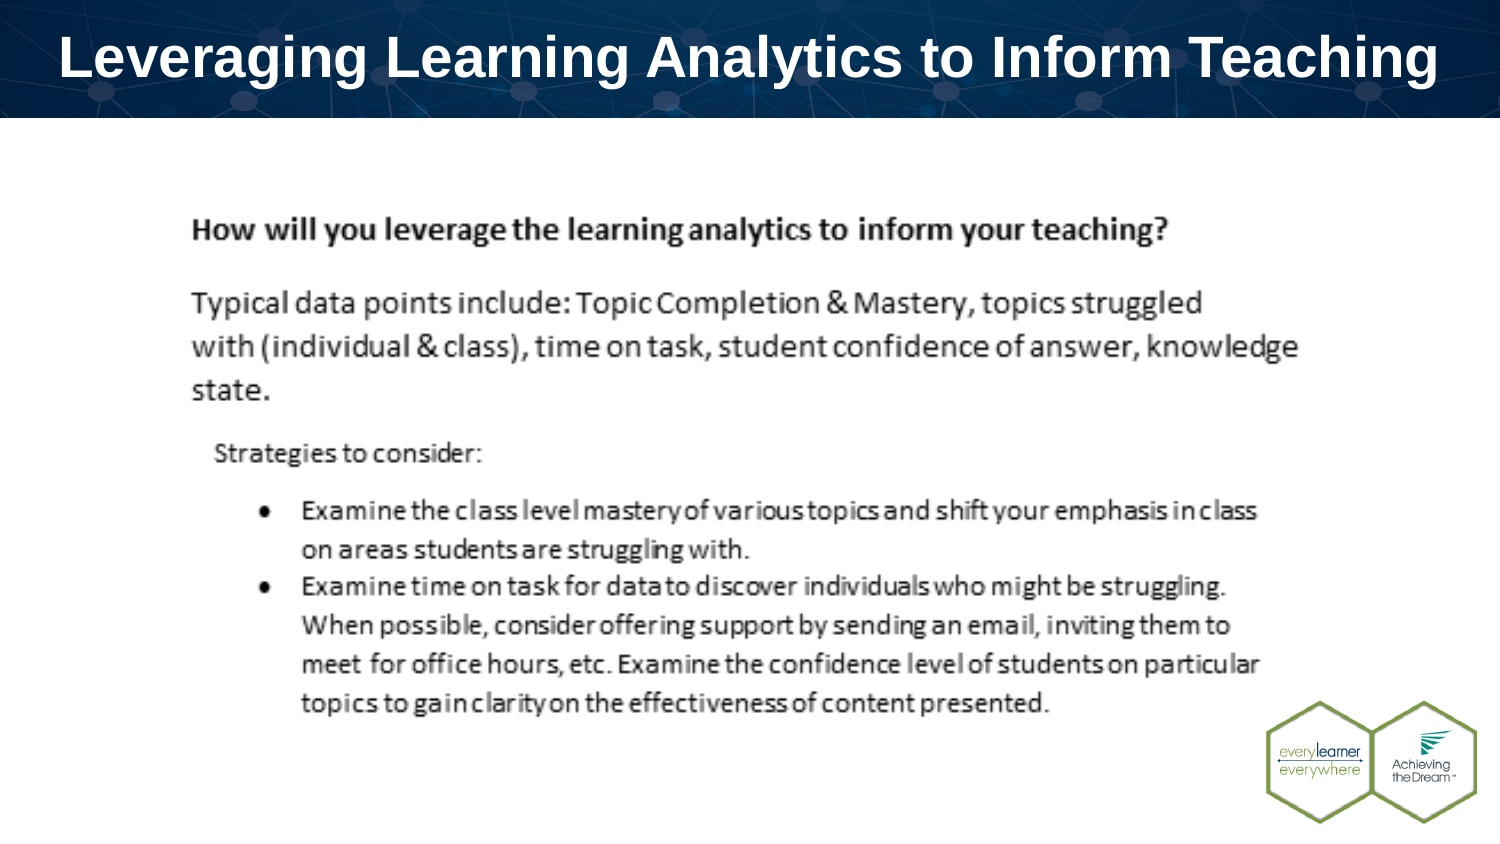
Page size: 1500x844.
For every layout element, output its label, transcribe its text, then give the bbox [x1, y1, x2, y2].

picture [1266, 700, 1477, 824]
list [169, 197, 1332, 738]
picture [0, 0, 1500, 118]
title Leveraging Learning Analytics to Inform Teaching [22, 2, 1478, 116]
